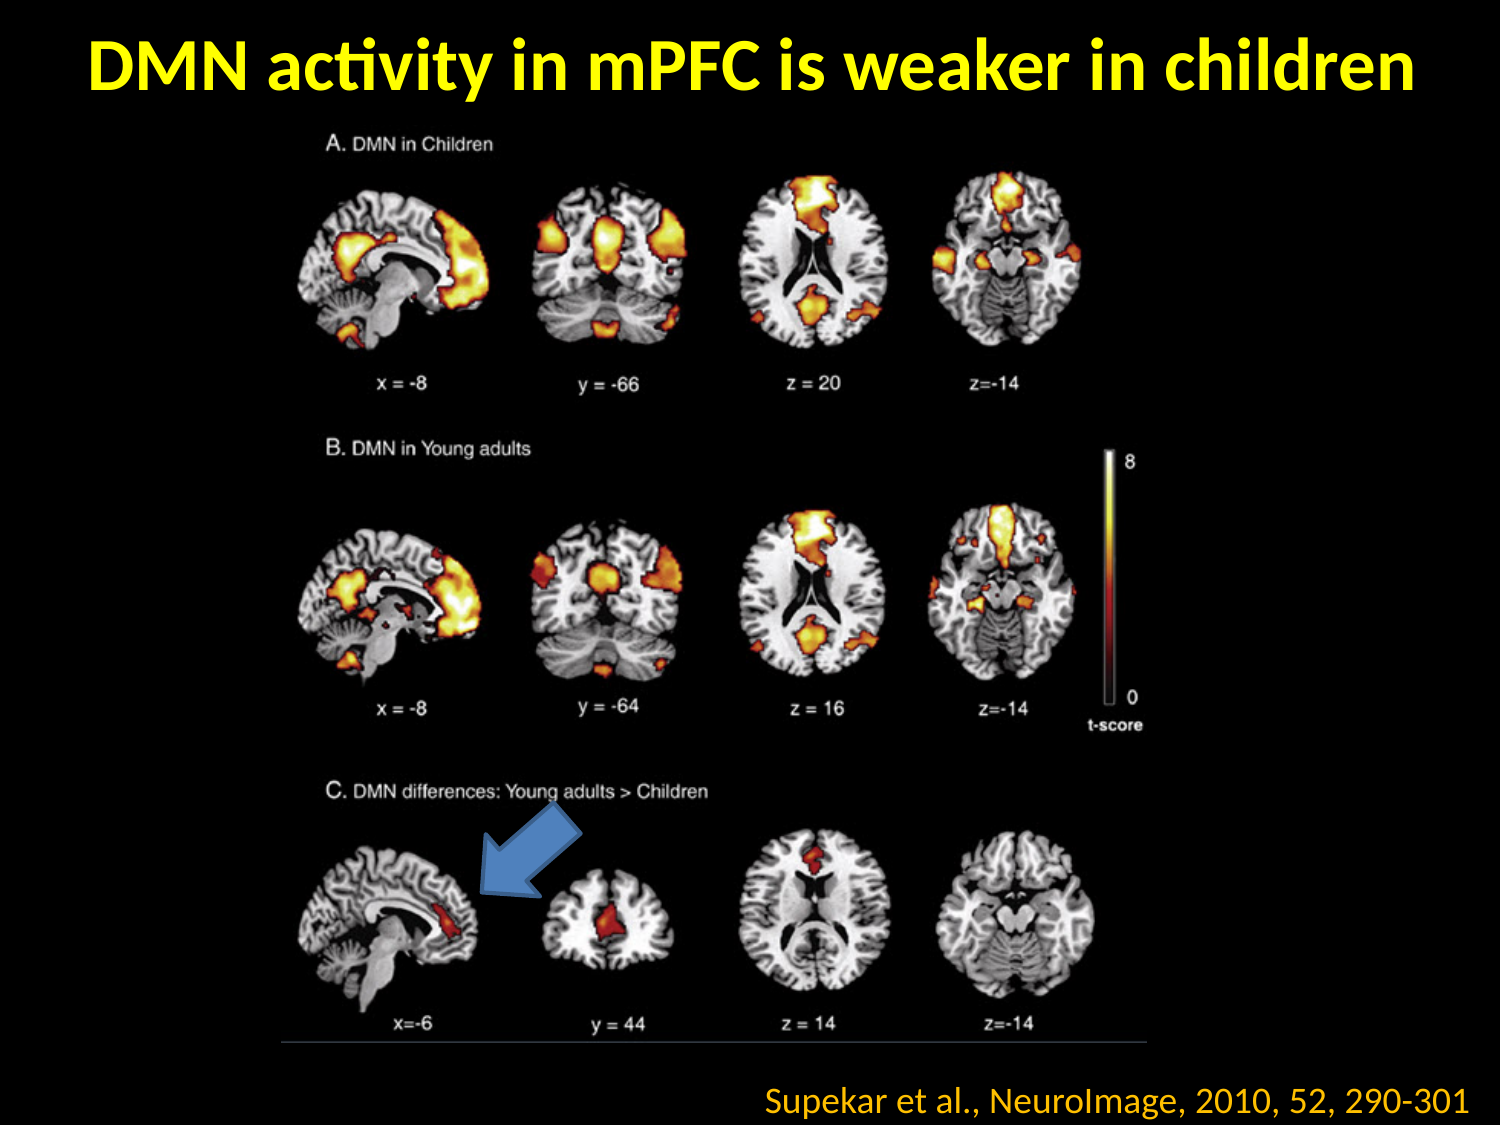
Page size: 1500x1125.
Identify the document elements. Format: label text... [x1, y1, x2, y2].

title DMN activity in mPFC is weaker in children [5, 0, 1500, 138]
picture [281, 125, 1148, 1044]
text_box Supekar et al., NeuroImage, 2010, 52, 290-301 [750, 1068, 1500, 1125]
